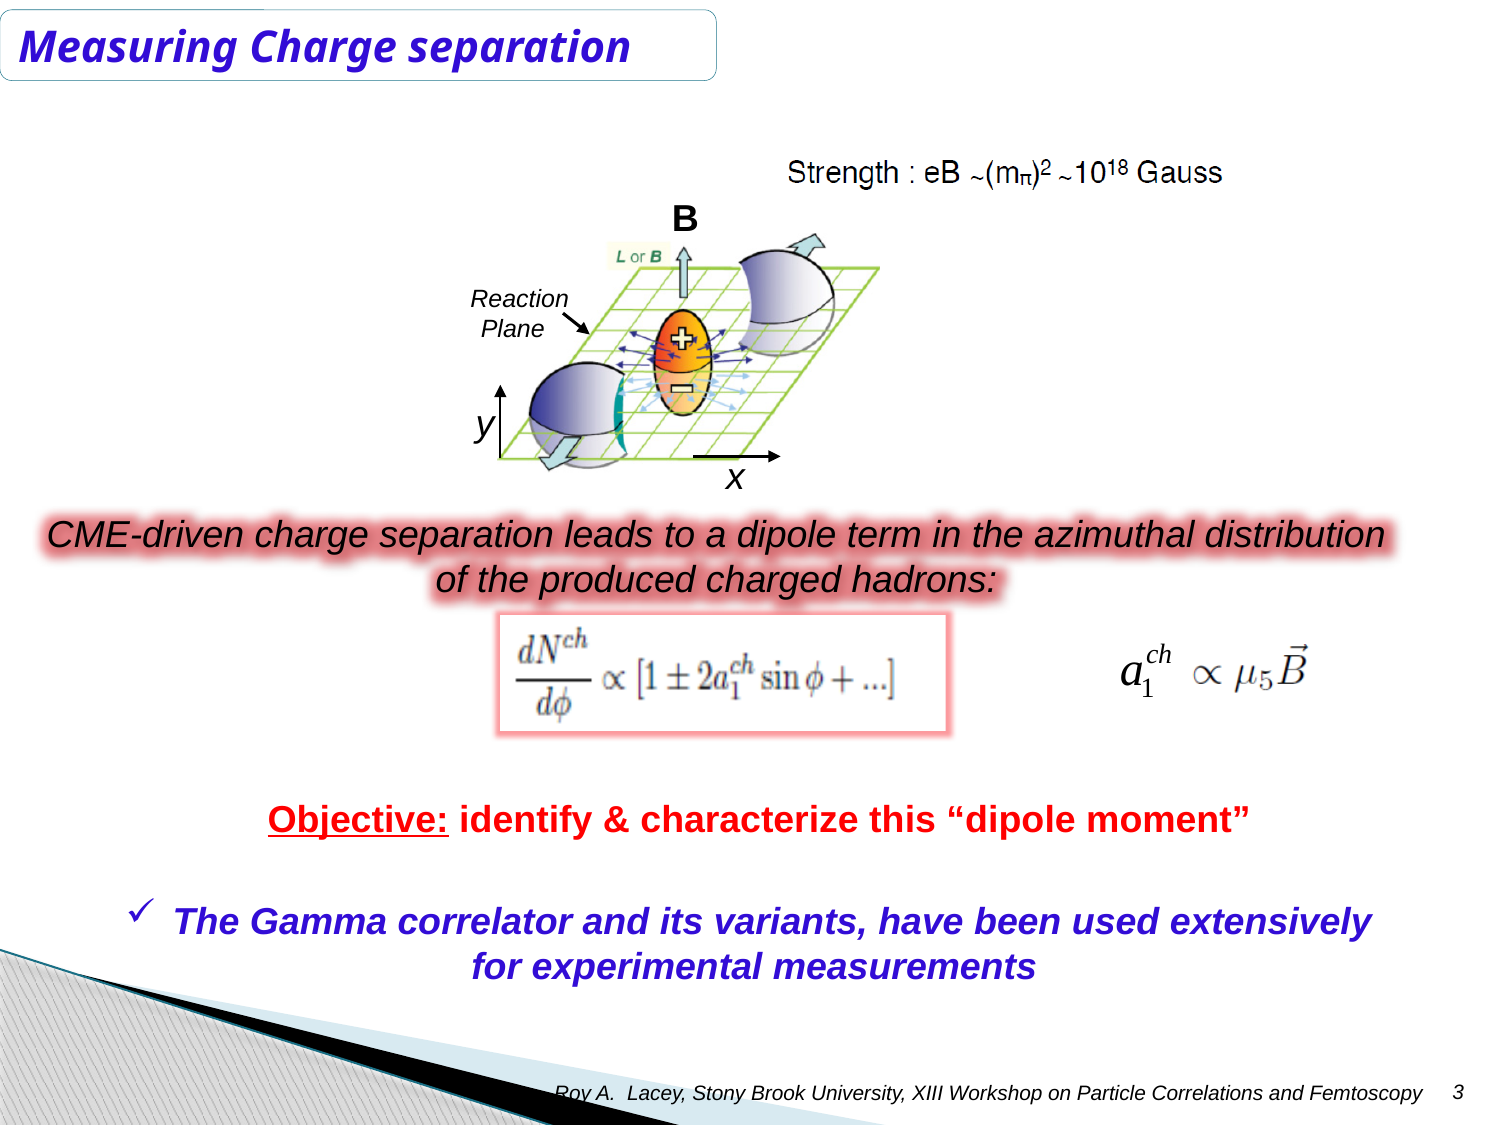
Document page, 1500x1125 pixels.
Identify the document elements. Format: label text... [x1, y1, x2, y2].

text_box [1112, 632, 1321, 710]
text_box Measuring Charge separation [0, 5, 721, 86]
slide_number 3 [1362, 1051, 1479, 1112]
picture [499, 615, 946, 732]
text_box CME-driven charge separation leads to a dipole term in the azimuthal distribution of the produced charged hadrons: [27, 502, 1405, 607]
text_box Objective: identify & characterize this “dipole moment” [242, 788, 1267, 848]
text_box The Gamma correlator and its variants, have been used extensively for experimental measurements [110, 889, 1398, 994]
picture [783, 157, 1230, 192]
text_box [449, 186, 881, 506]
footer Roy A. Lacey, Stony Brook University, XIII Workshop on Particle Correlations and Femtoscopy [525, 1052, 1438, 1113]
